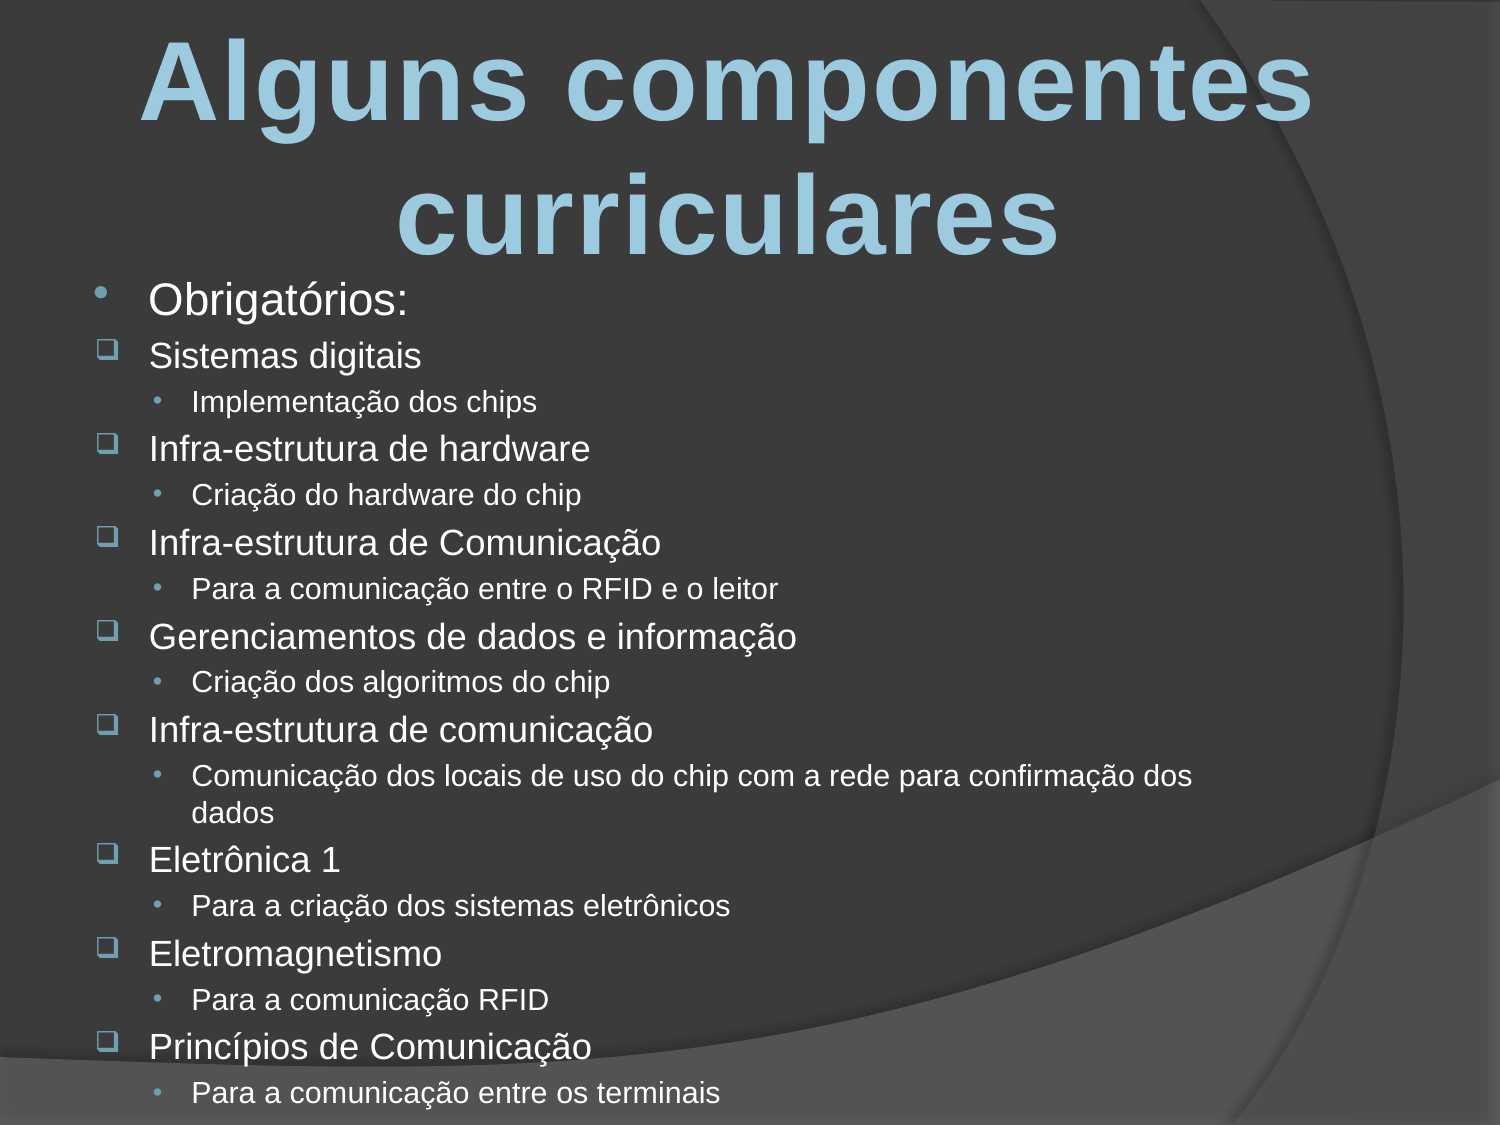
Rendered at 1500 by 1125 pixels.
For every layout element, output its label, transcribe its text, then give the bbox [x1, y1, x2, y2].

list Obrigatórios: Sistemas digitais Implementação dos chips Infra-estrutura de hardware Criação do hardware do chip Infra-estrutura de Comunicação Para a comunicação entre o RFID e o leitor Gerenciamentos de dados e informação Criação dos algoritmos do chip Infra-estrutura de comunicação Comunicação dos locais de uso do chip com a rede para confirmação dos dados Eletrônica 1 Para a criação dos sistemas eletrônicos Eletromagnetismo Para a comunicação RFID Princípios de Comunicação Para a comunicação entre os terminais [75, 285, 1300, 1125]
text_box Alguns componentes curriculares [0, 0, 1500, 285]
